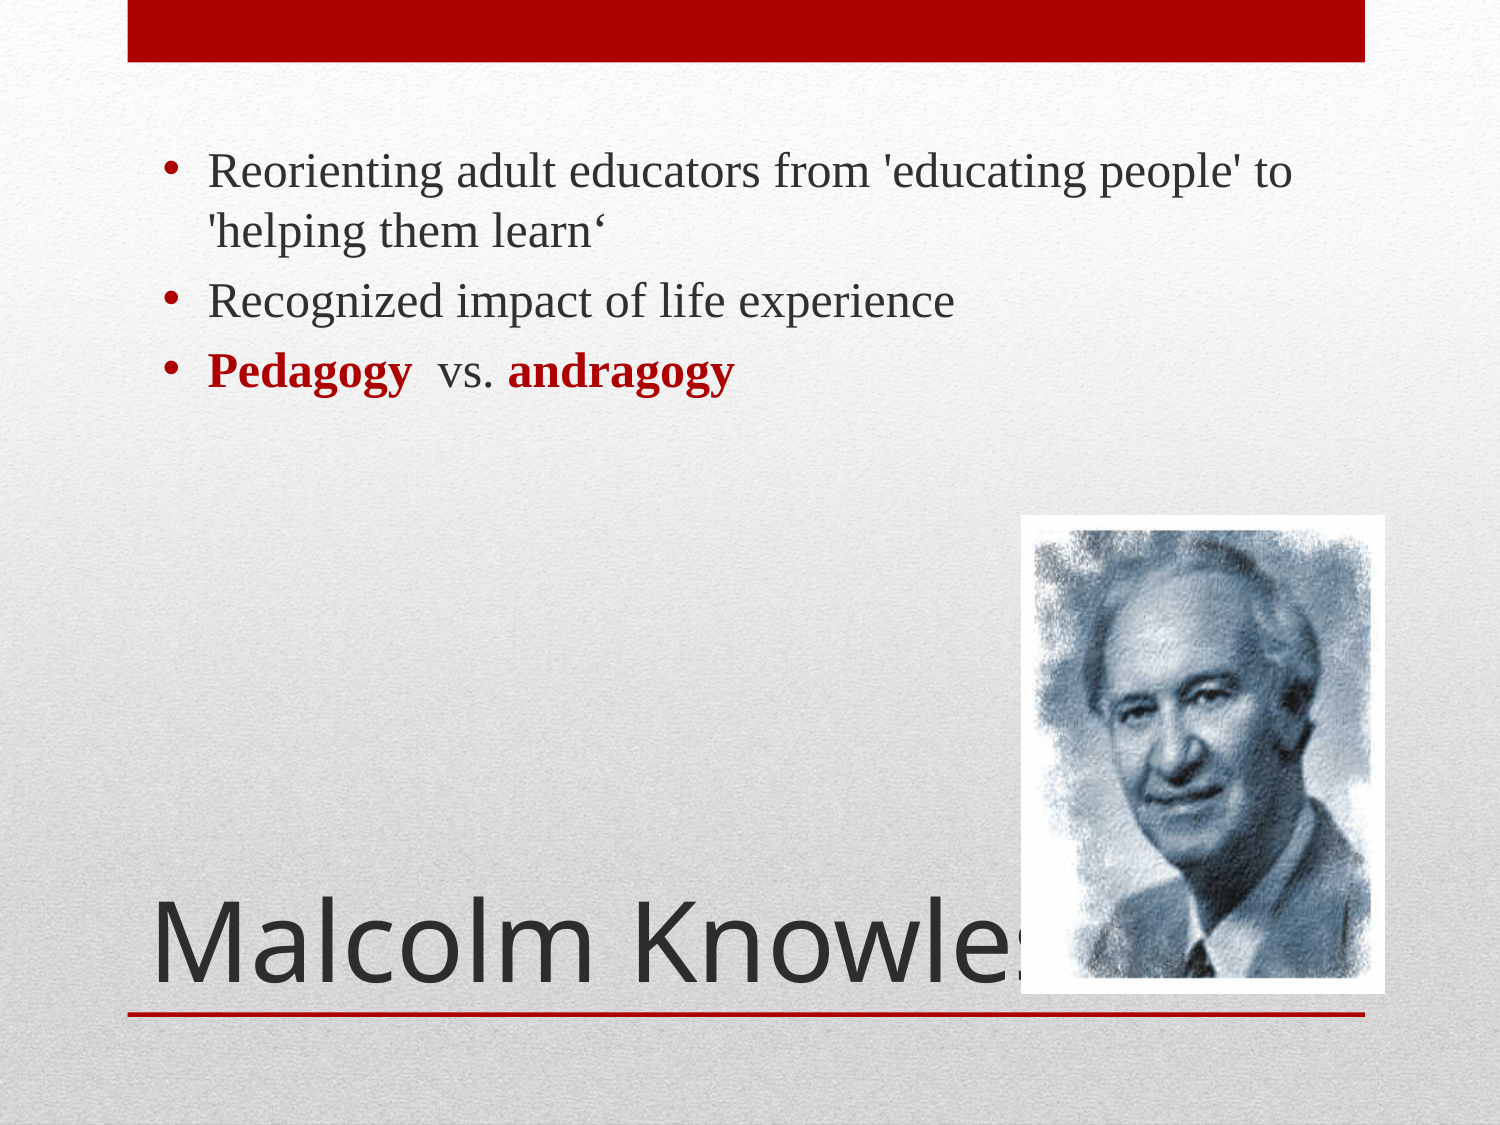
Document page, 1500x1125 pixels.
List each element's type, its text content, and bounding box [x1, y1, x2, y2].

list Reorienting adult educators from 'educating people' to 'helping them learn‘ Recognized impact of life experience Pedagogy vs. andragogy [147, 0, 1385, 586]
title Malcolm Knowles [125, 750, 1238, 1013]
picture [1020, 514, 1386, 995]
